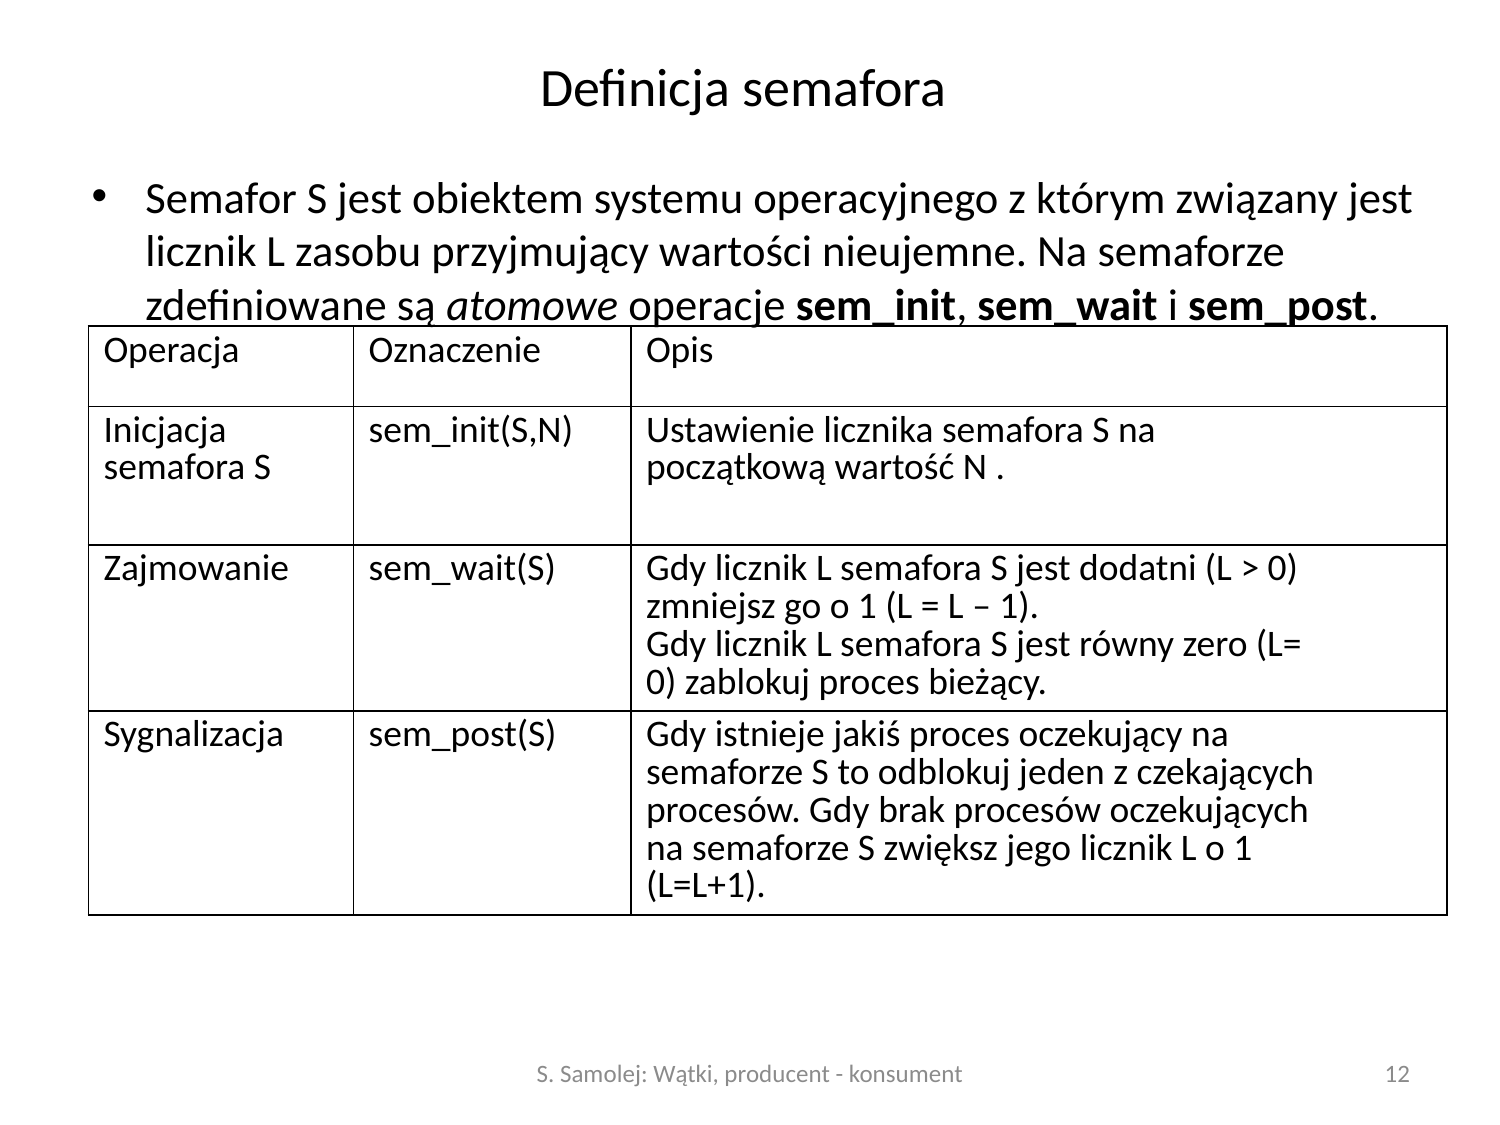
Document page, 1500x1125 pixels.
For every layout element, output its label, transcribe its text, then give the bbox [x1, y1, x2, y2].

footer S. Samolej: Wątki, producent - konsument [512, 1042, 988, 1103]
table_header Oznaczenie [354, 327, 630, 406]
table_cell Inicjacja semafora S [89, 407, 353, 544]
table_cell Zajmowanie [89, 546, 353, 710]
table_header Operacja [89, 327, 353, 406]
table_cell Ustawienie licznika semafora S na początkową wartość N . [632, 407, 1446, 544]
table_cell Sygnalizacja [89, 712, 353, 914]
table_cell sem_post(S) [354, 712, 630, 914]
table_cell Gdy licznik L semafora S jest dodatni (L > 0) zmniejsz go o 1 (L = L – 1). Gdy licznik L semafora S jest równy zero (L= 0) zablokuj proces bieżący. [632, 546, 1446, 710]
table_cell sem_init(S,N) [354, 407, 630, 544]
list Semafor S jest obiektem systemu operacyjnego z którym związany jest licznik L zasobu przyjmujący wartości nieujemne. Na semaforze zdefiniowane są atomowe operacje sem_init, sem_wait i sem_post. [76, 160, 1449, 355]
table_cell Gdy istnieje jakiś proces oczekujący na semaforze S to odblokuj jeden z czekających procesów. Gdy brak procesów oczekujących na semaforze S zwiększ jego licznik L o 1 (L=L+1). [632, 712, 1446, 914]
table_header Opis [632, 327, 1446, 406]
table_cell sem_wait(S) [354, 546, 630, 710]
slide_number 12 [1074, 1042, 1425, 1103]
title Definicja semafora [75, 45, 1412, 126]
